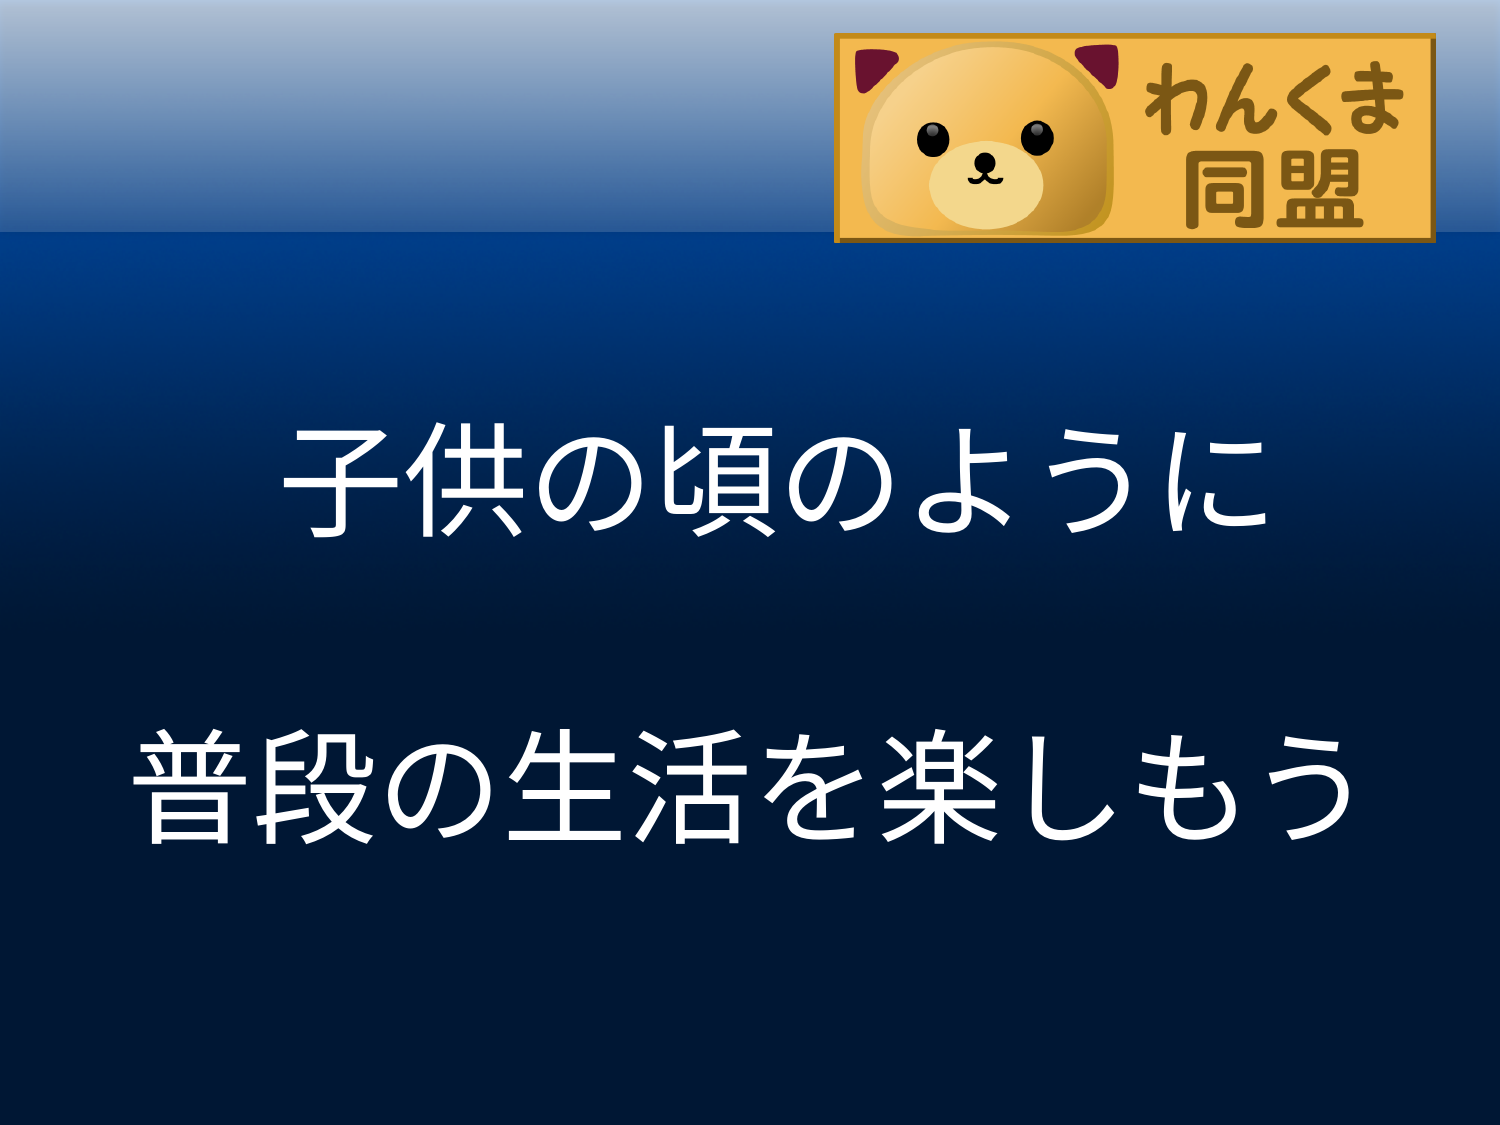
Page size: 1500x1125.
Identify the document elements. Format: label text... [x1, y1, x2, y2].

text_box 子供の頃のように [263, 395, 1294, 560]
text_box 普段の生活を楽しもう [112, 702, 1389, 867]
picture [0, 33, 1500, 1125]
